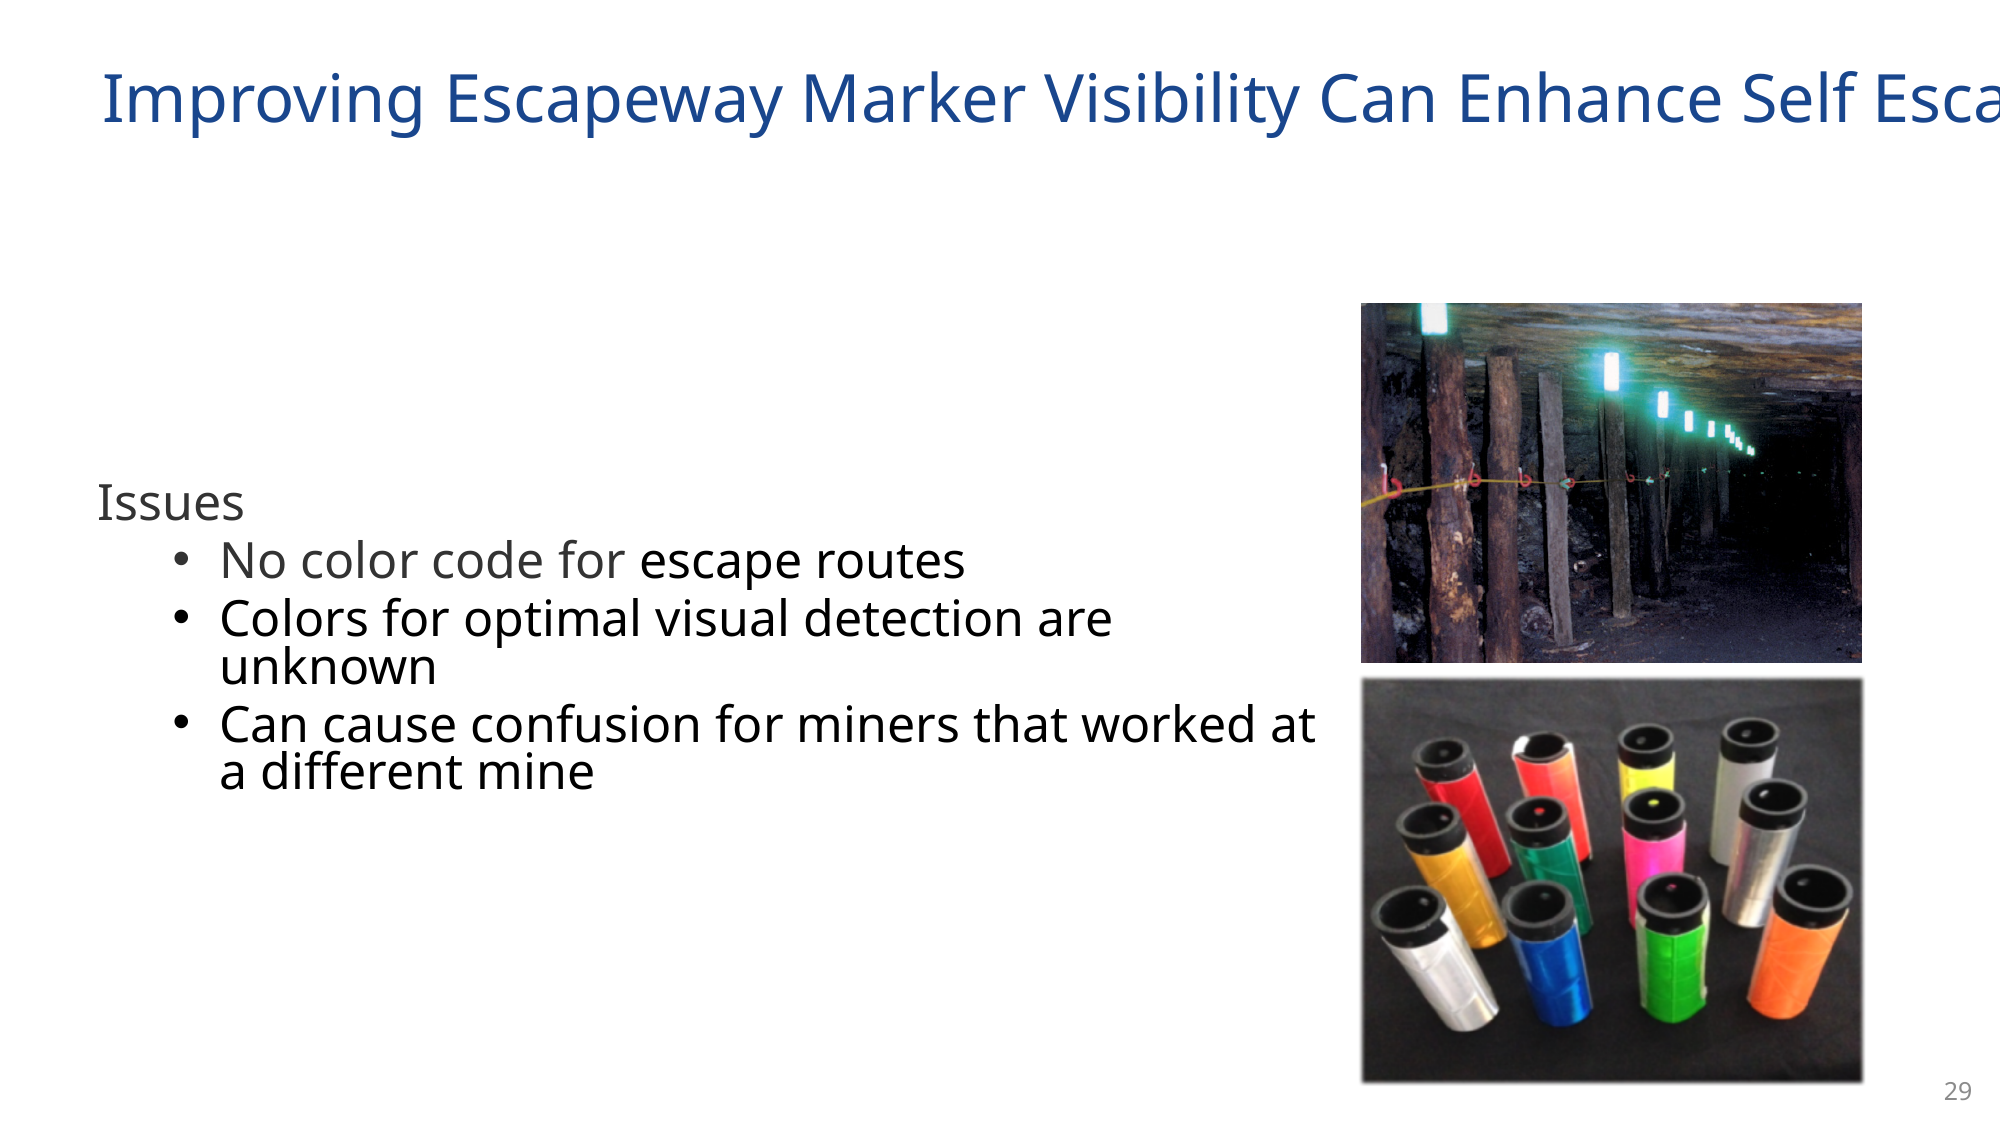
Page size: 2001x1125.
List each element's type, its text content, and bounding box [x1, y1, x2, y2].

picture [1361, 303, 1862, 663]
slide_number 29 [1537, 1062, 1988, 1123]
picture [1357, 674, 1866, 1087]
text_box Improving Escapeway Marker Visibility Can Enhance Self Escape [87, 57, 2000, 175]
text_box Issues No color code for escape routes Colors for optimal visual detection are unknown Can cause confusion for miners that worked at a different mine [82, 404, 1346, 893]
